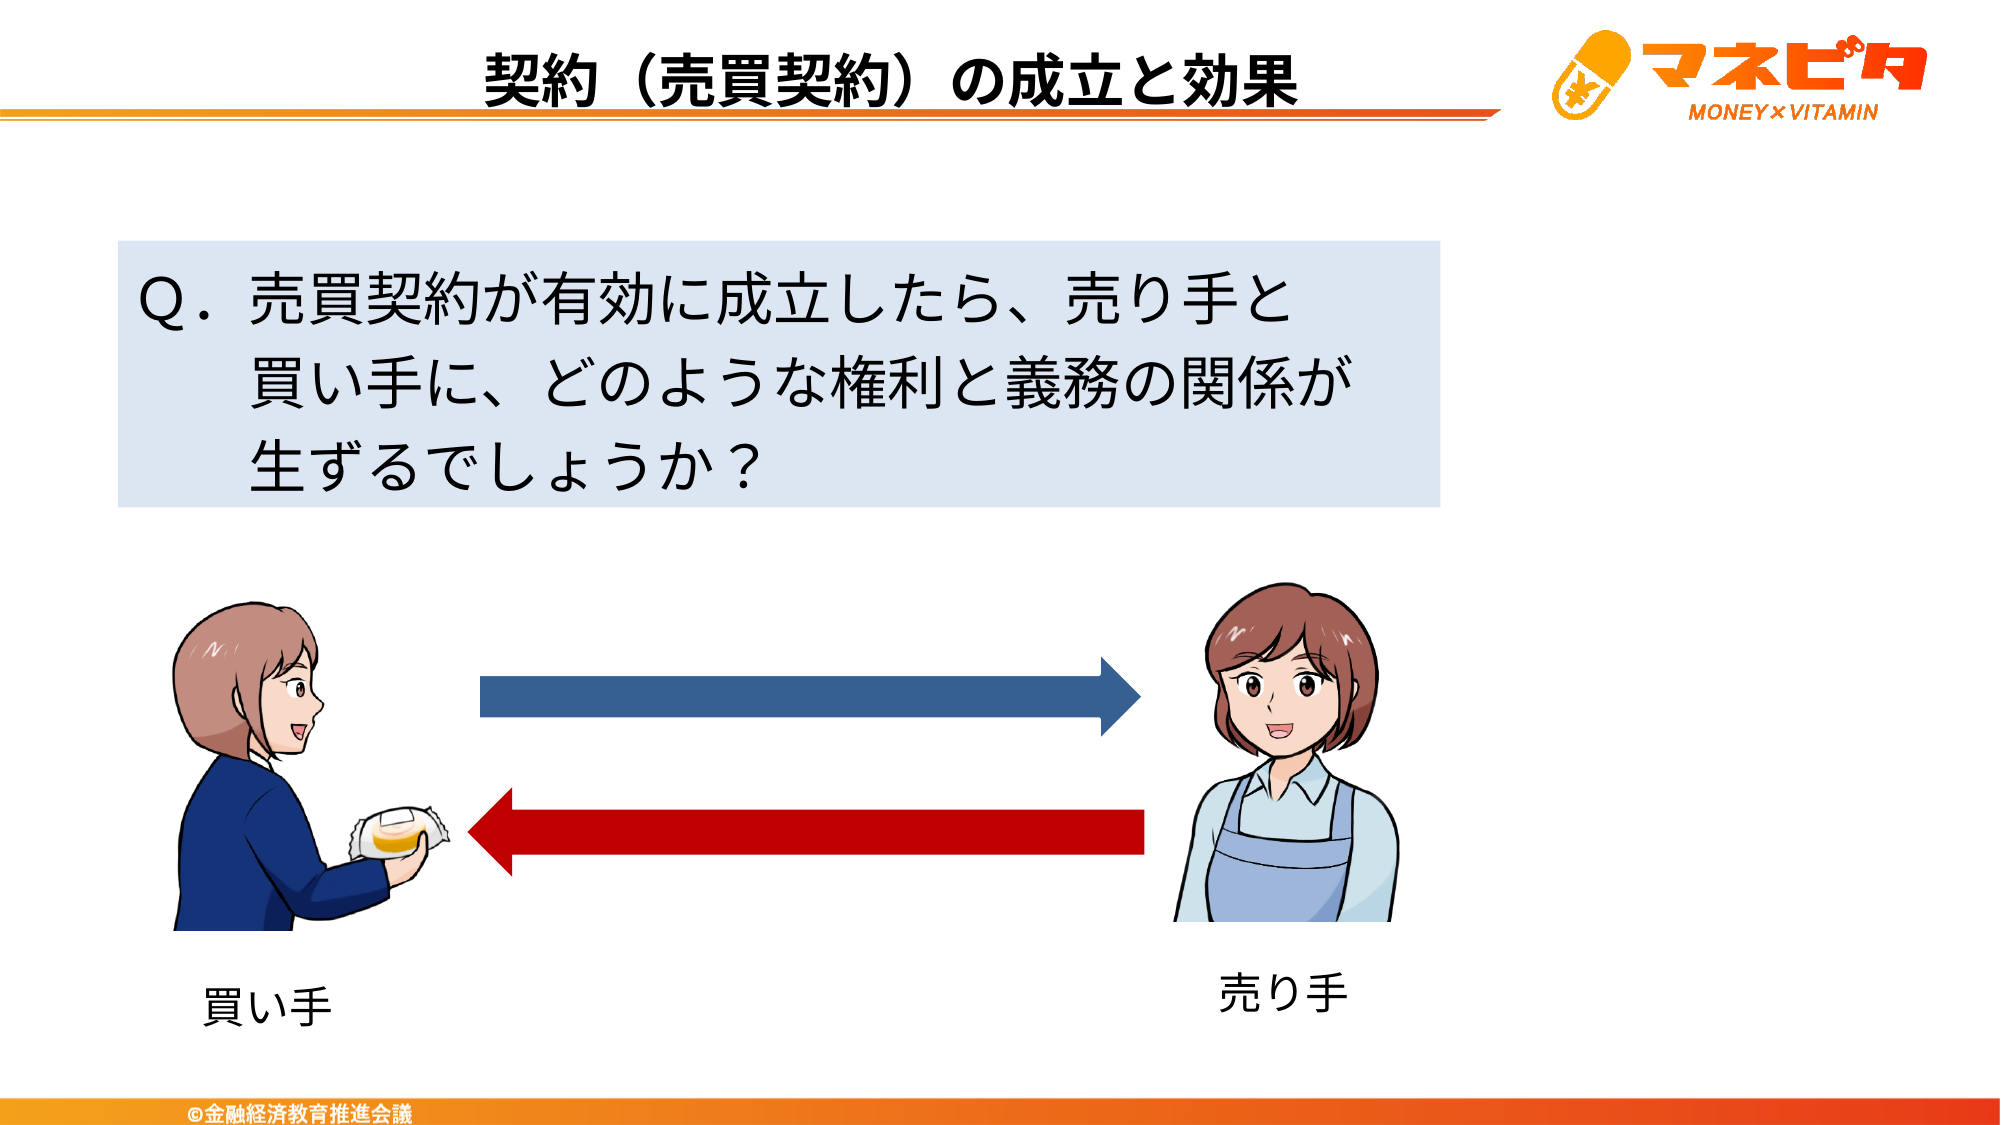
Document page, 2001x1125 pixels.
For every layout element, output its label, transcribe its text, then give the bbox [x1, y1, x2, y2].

picture [1163, 575, 1409, 923]
title 契約（売買契約）の成立と効果 [29, 36, 1754, 89]
picture [0, 69, 1540, 132]
text_box Ｑ．売買契約が有効に成立したら、売り手と 買い手に、どのような権利と義務の関係が 生ずるでしょうか？ [116, 239, 1442, 509]
picture [117, 593, 459, 931]
text_box 売り手 [1203, 948, 1369, 1026]
text_box 買い手 [187, 961, 389, 1040]
text_box [465, 785, 1147, 879]
text_box [475, 649, 1147, 745]
picture [0, 1071, 2000, 1125]
picture [1552, 30, 1927, 120]
